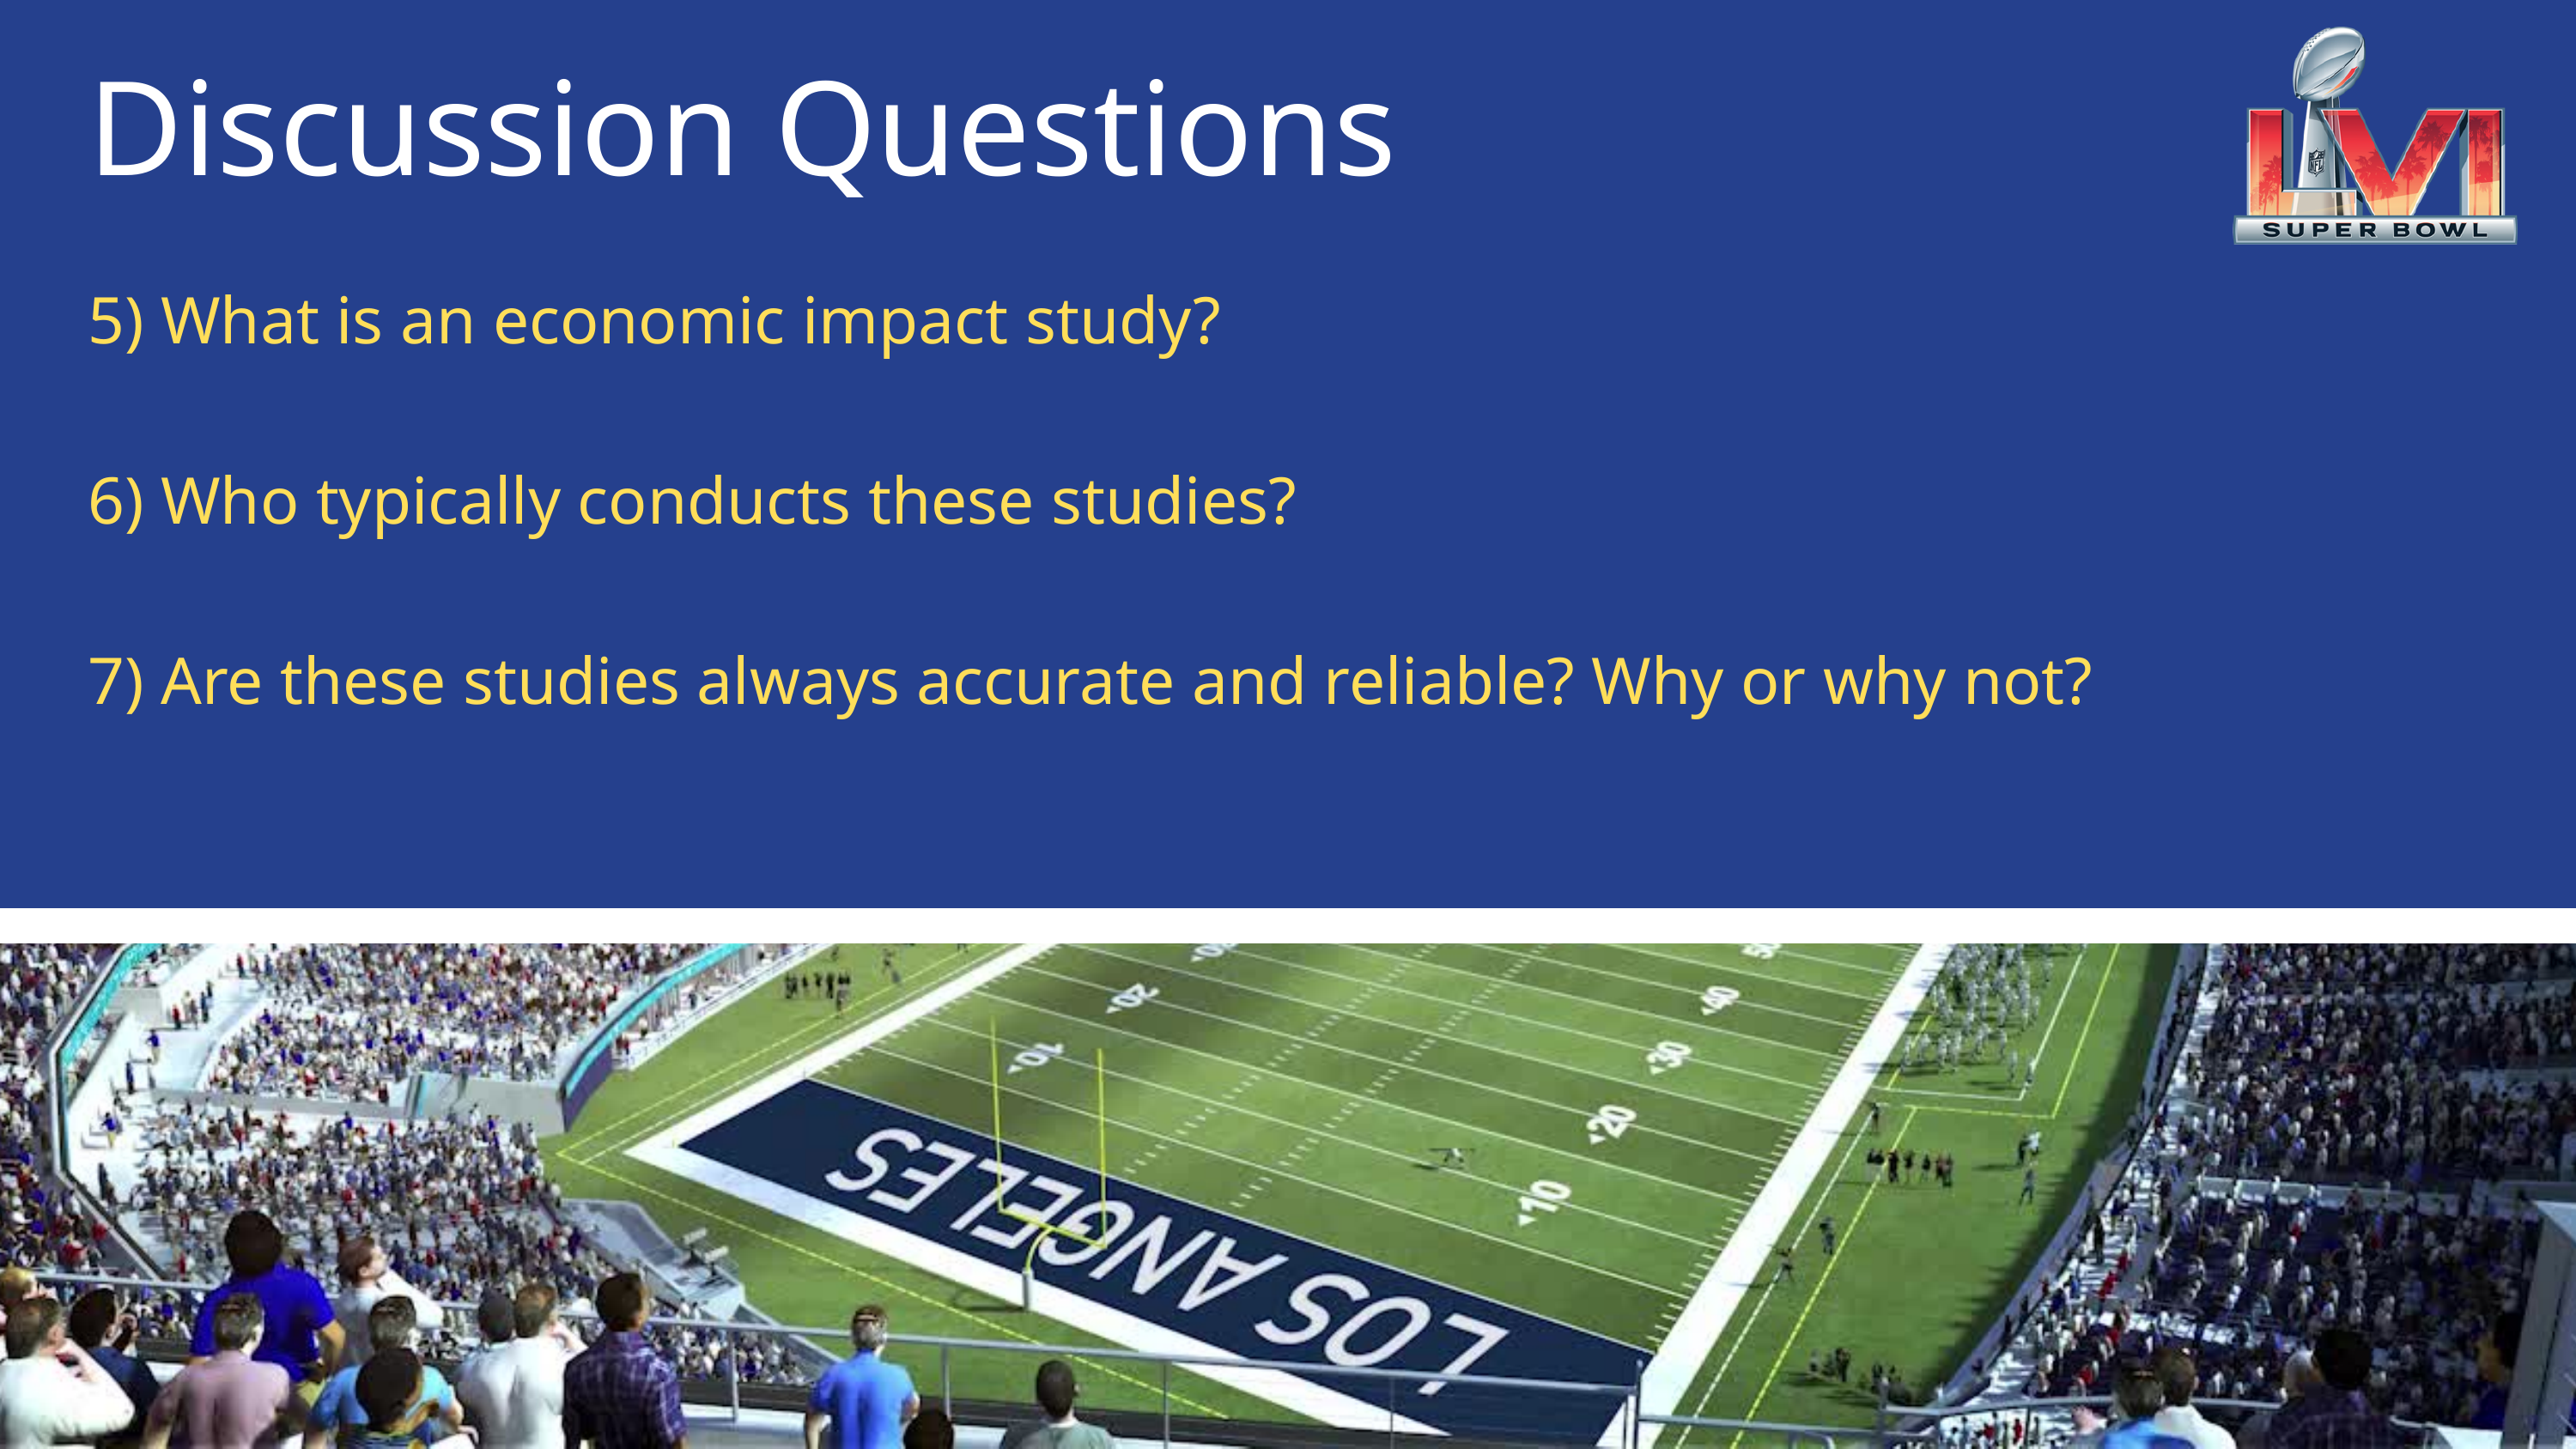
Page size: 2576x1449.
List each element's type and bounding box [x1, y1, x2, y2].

text_box [0, 0, 2576, 909]
picture [2232, 26, 2518, 245]
picture [0, 943, 2576, 1449]
